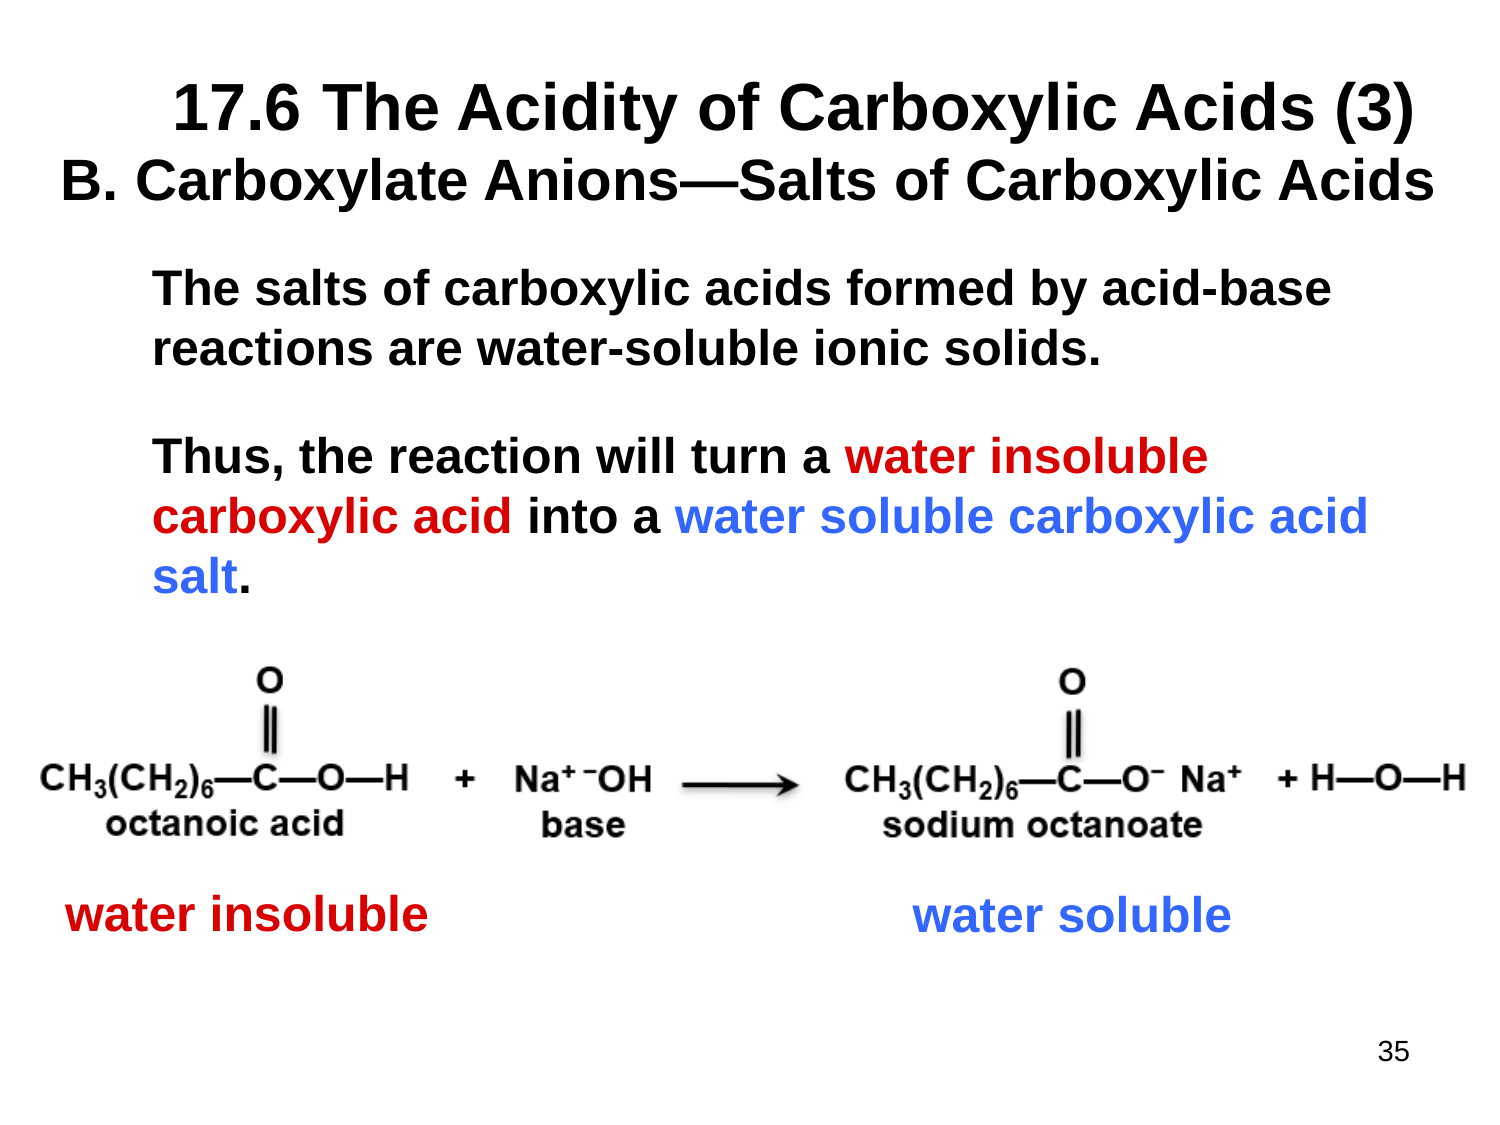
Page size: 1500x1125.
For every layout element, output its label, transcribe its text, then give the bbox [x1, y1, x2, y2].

list water insoluble [50, 878, 450, 949]
picture [25, 637, 1475, 869]
list water soluble [897, 878, 1248, 946]
list Thus, the reaction will turn a water insoluble carboxylic acid into a water soluble carboxylic acid salt. [136, 415, 1481, 613]
title 17.6 The Acidity of Carboxylic Acids (3) [122, 63, 1467, 134]
list Carboxylate Anions—Salts of Carboxylic Acids [24, 134, 1473, 214]
list The salts of carboxylic acids formed by acid-base reactions are water-soluble ionic solids. [136, 247, 1444, 386]
